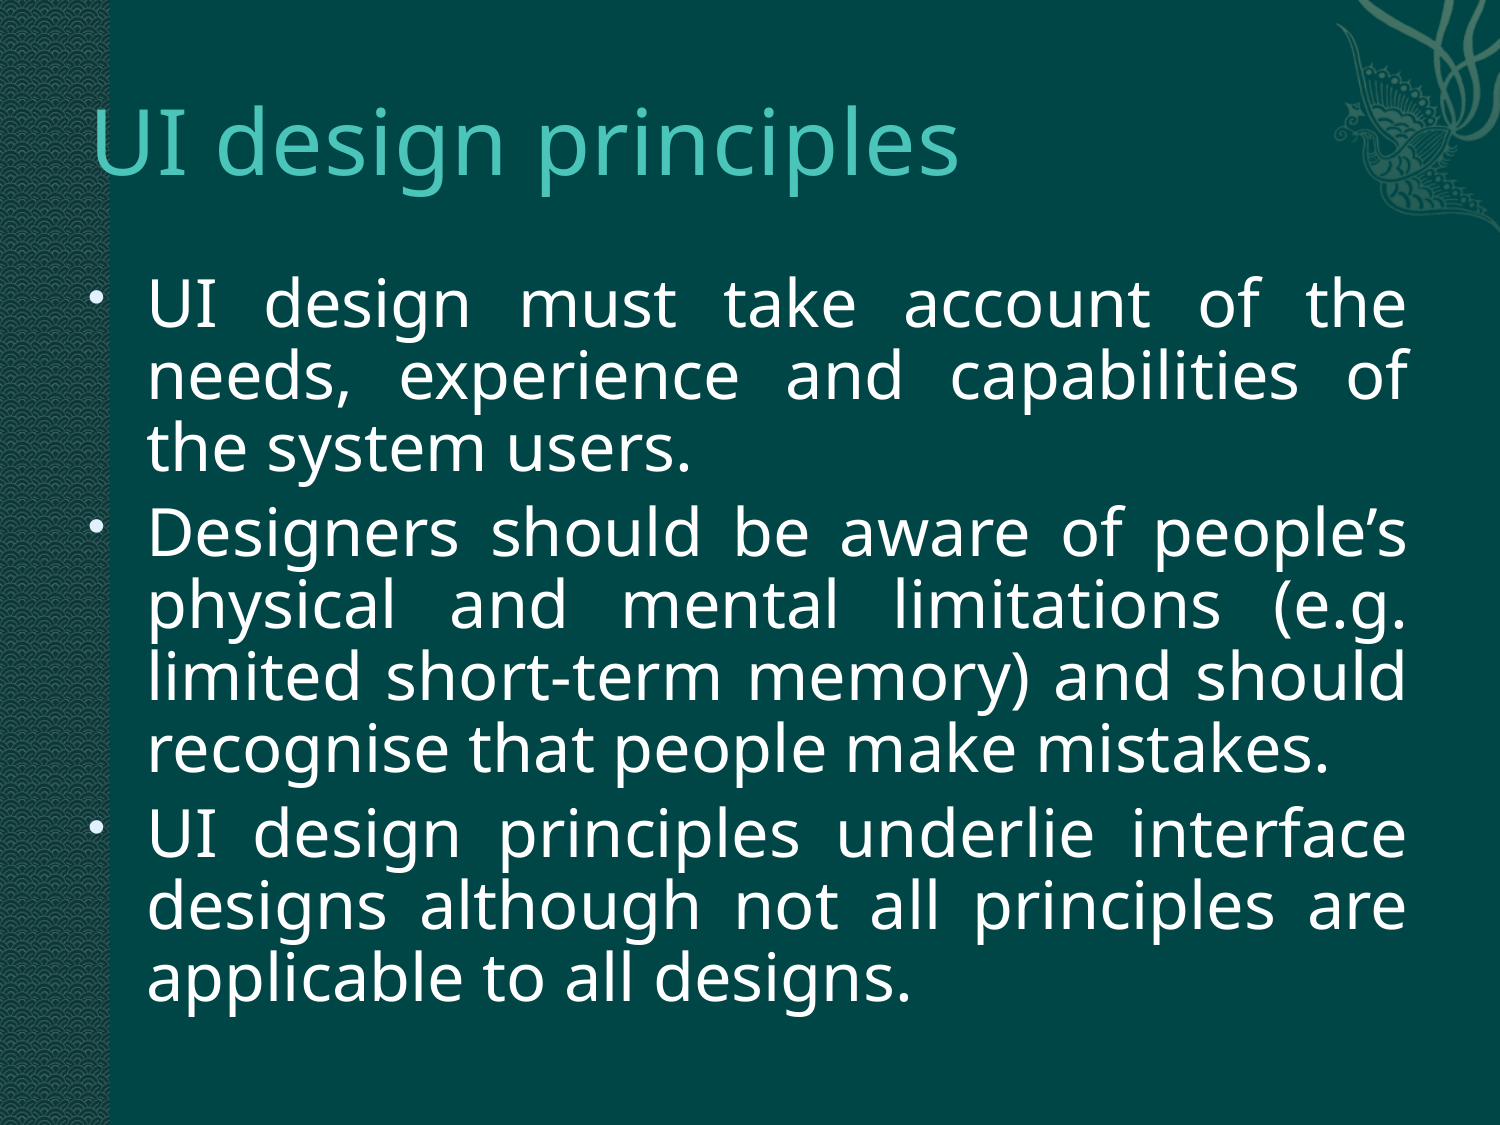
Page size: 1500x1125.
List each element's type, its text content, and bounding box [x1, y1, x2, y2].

picture [0, 0, 110, 1125]
list UI design must take account of the needs, experience and capabilities of the system users. Designers should be aware of people’s physical and mental limitations (e.g. limited short-term memory) and should recognise that people make mistakes. UI design principles underlie interface designs although not all principles are applicable to all designs. [75, 262, 1425, 1005]
title UI design principles [75, 45, 1351, 233]
